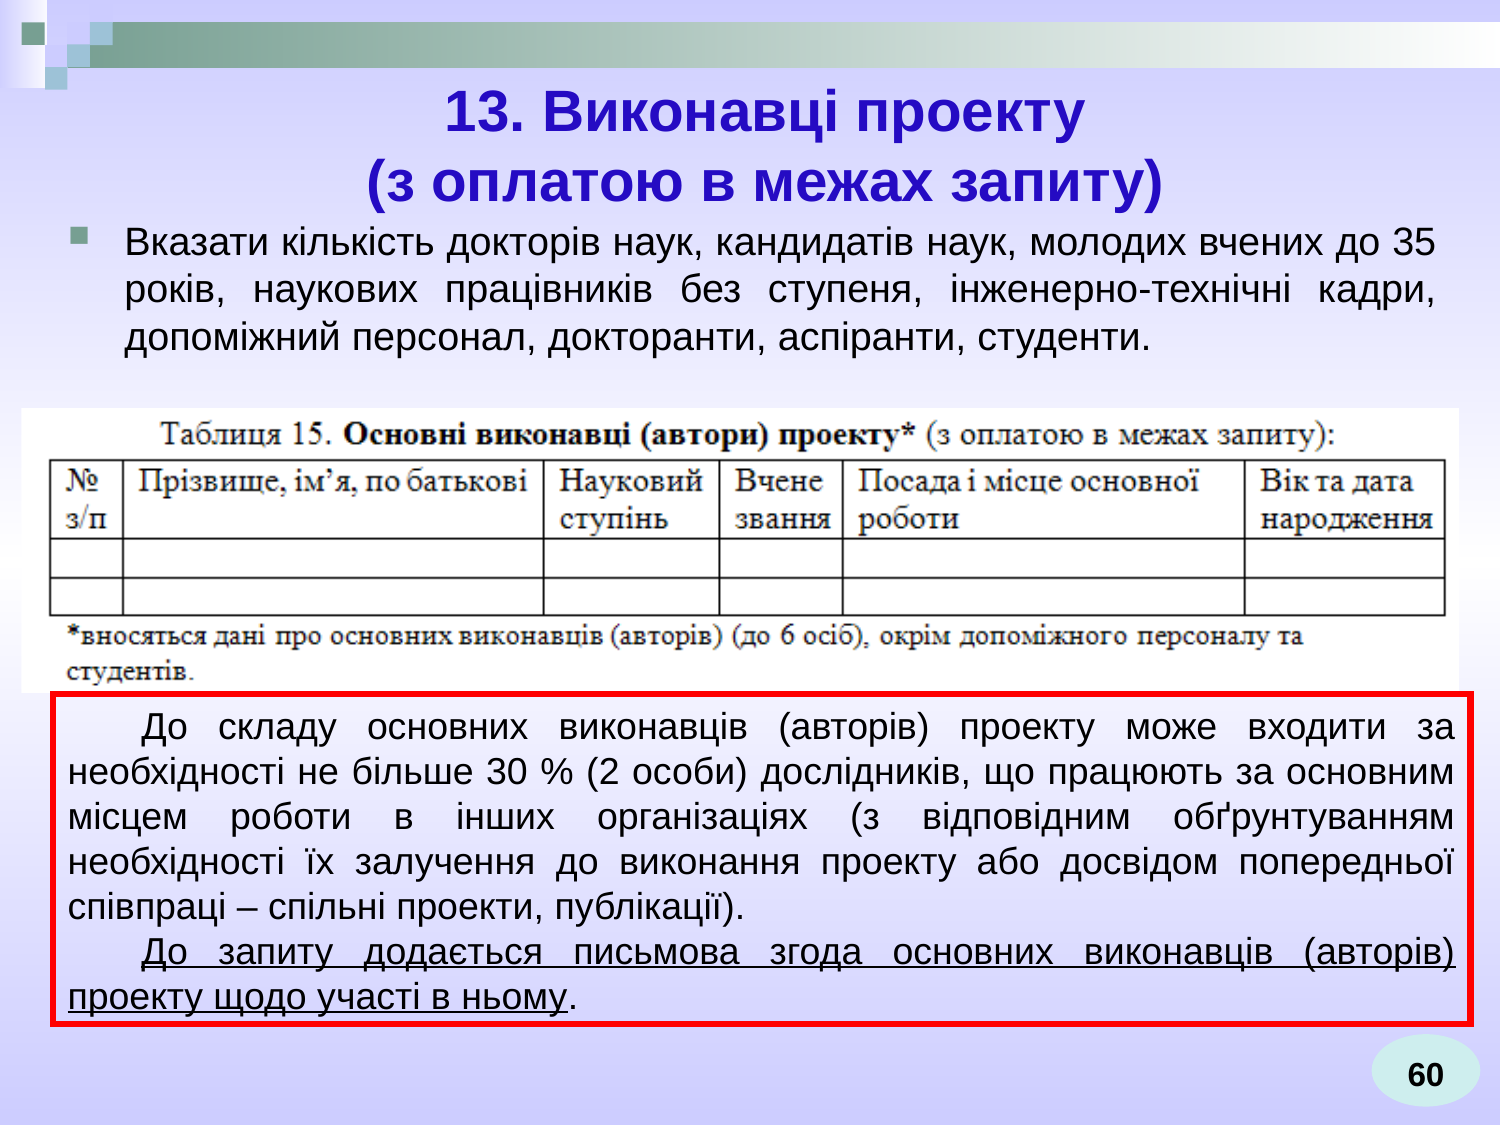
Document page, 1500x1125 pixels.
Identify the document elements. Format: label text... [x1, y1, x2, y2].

text_box 60 [1372, 1034, 1480, 1106]
list Вказати кількість докторів наук, кандидатів наук, молодих вчених до 35 років, наукових працівників без ступеня, інженерно-технічні кадри, допоміжний персонал, докторанти, аспіранти, студенти. [52, 207, 1454, 374]
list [21, 408, 1460, 693]
text_box До складу основних виконавців (авторів) проекту може входити за необхідності не більше 30 % (2 особи) дослідників, що працюють за основним місцем роботи в інших організаціях (з відповідним обґрунтуванням необхідності їх залучення до виконання проекту або досвідом попередньої співпраці – спільні проекти, публікації). До запиту додається письмова згода основних виконавців (авторів) проекту щодо участі в ньому. [53, 694, 1471, 1024]
text_box 13. Виконавці проекту (з оплатою в межах запиту) [76, 90, 1471, 197]
